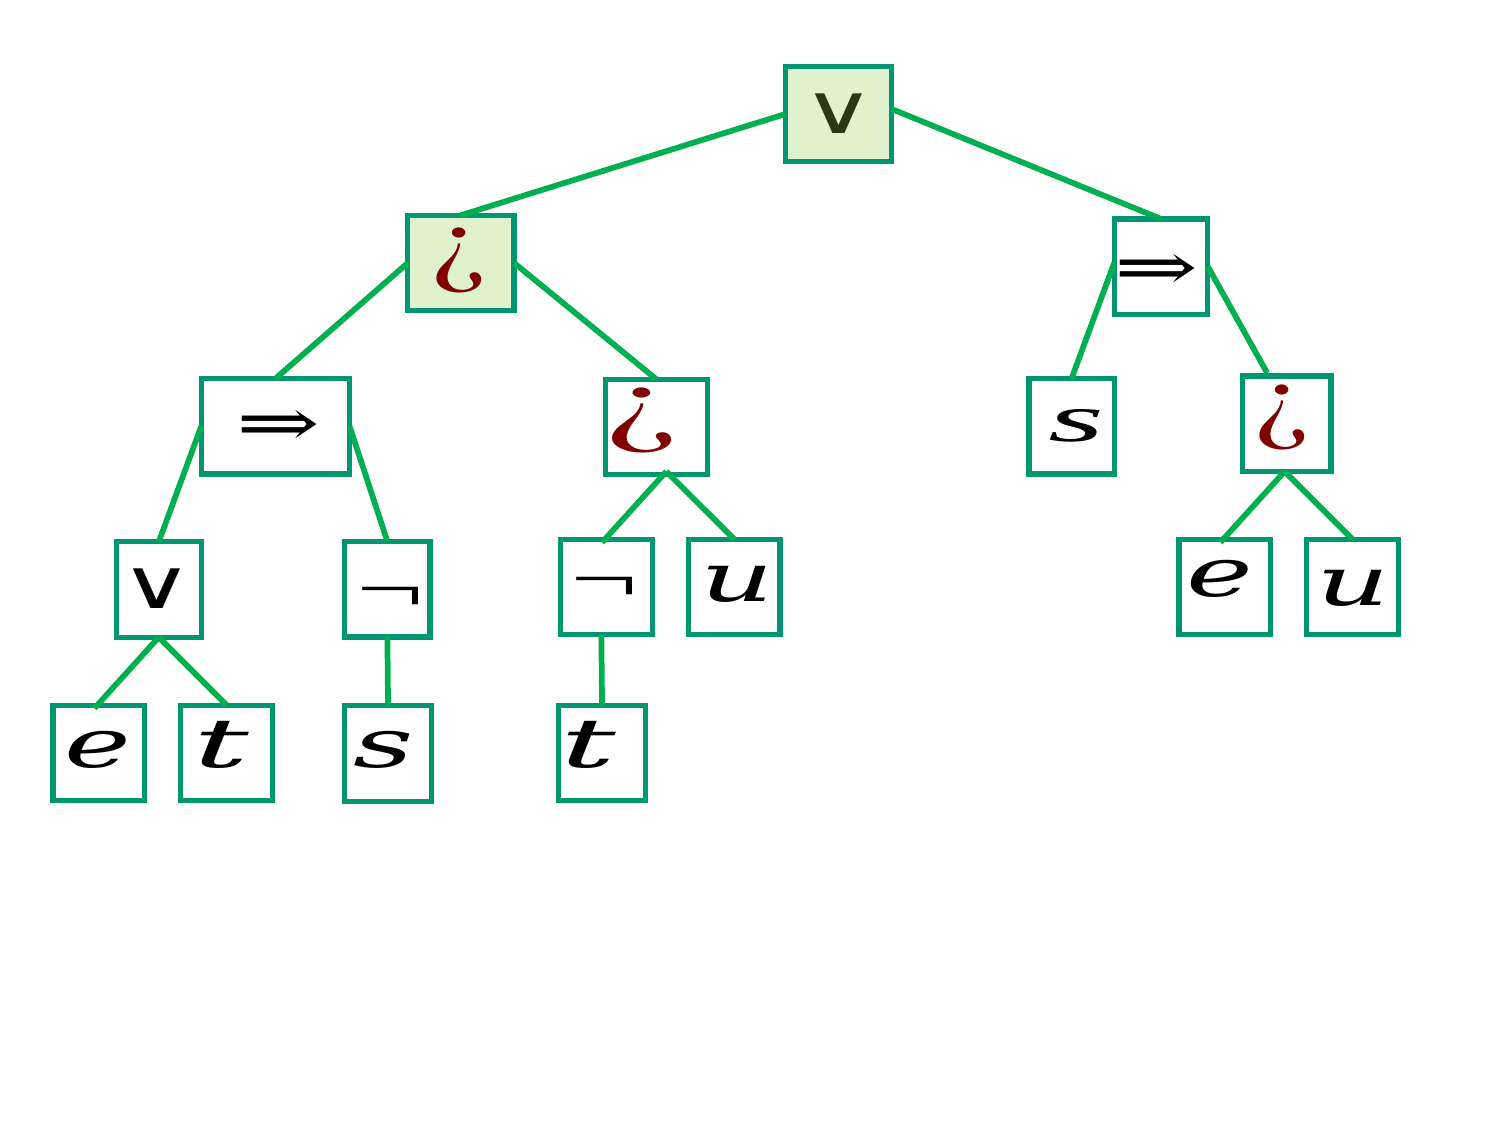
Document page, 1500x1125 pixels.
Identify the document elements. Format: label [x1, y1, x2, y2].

text_box [52, 66, 1399, 802]
